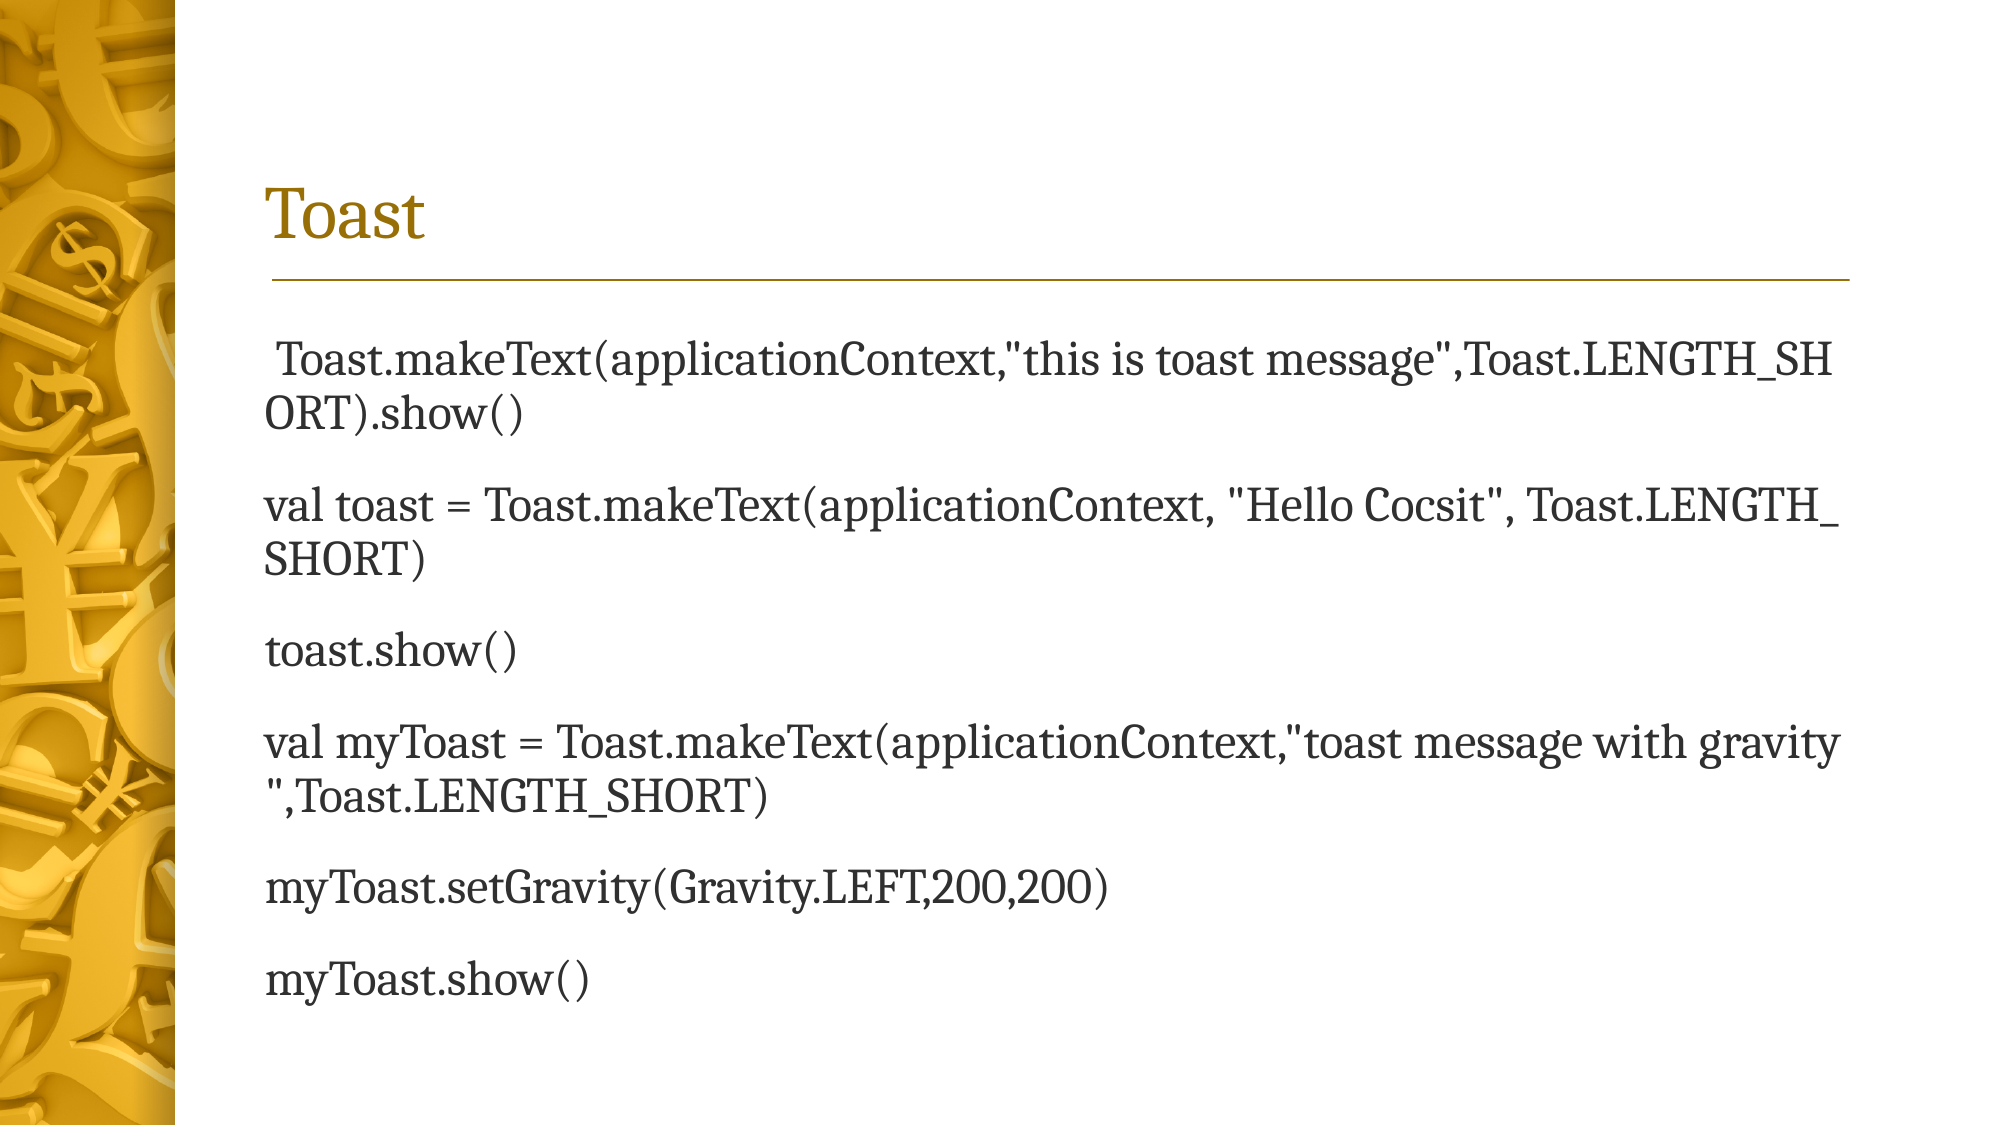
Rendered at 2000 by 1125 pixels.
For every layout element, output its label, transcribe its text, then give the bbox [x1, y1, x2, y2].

picture [0, 0, 175, 1125]
list Toast.makeText(applicationContext,"this is toast message",Toast.LENGTH_SHORT).show() val toast = Toast.makeText(applicationContext, "Hello Cocsit", Toast.LENGTH_SHORT) toast.show() val myToast = Toast.makeText(applicationContext,"toast message with gravity",Toast.LENGTH_SHORT) myToast.setGravity(Gravity.LEFT,200,200) myToast.show() [249, 324, 1863, 1106]
title Toast [249, 62, 1863, 263]
